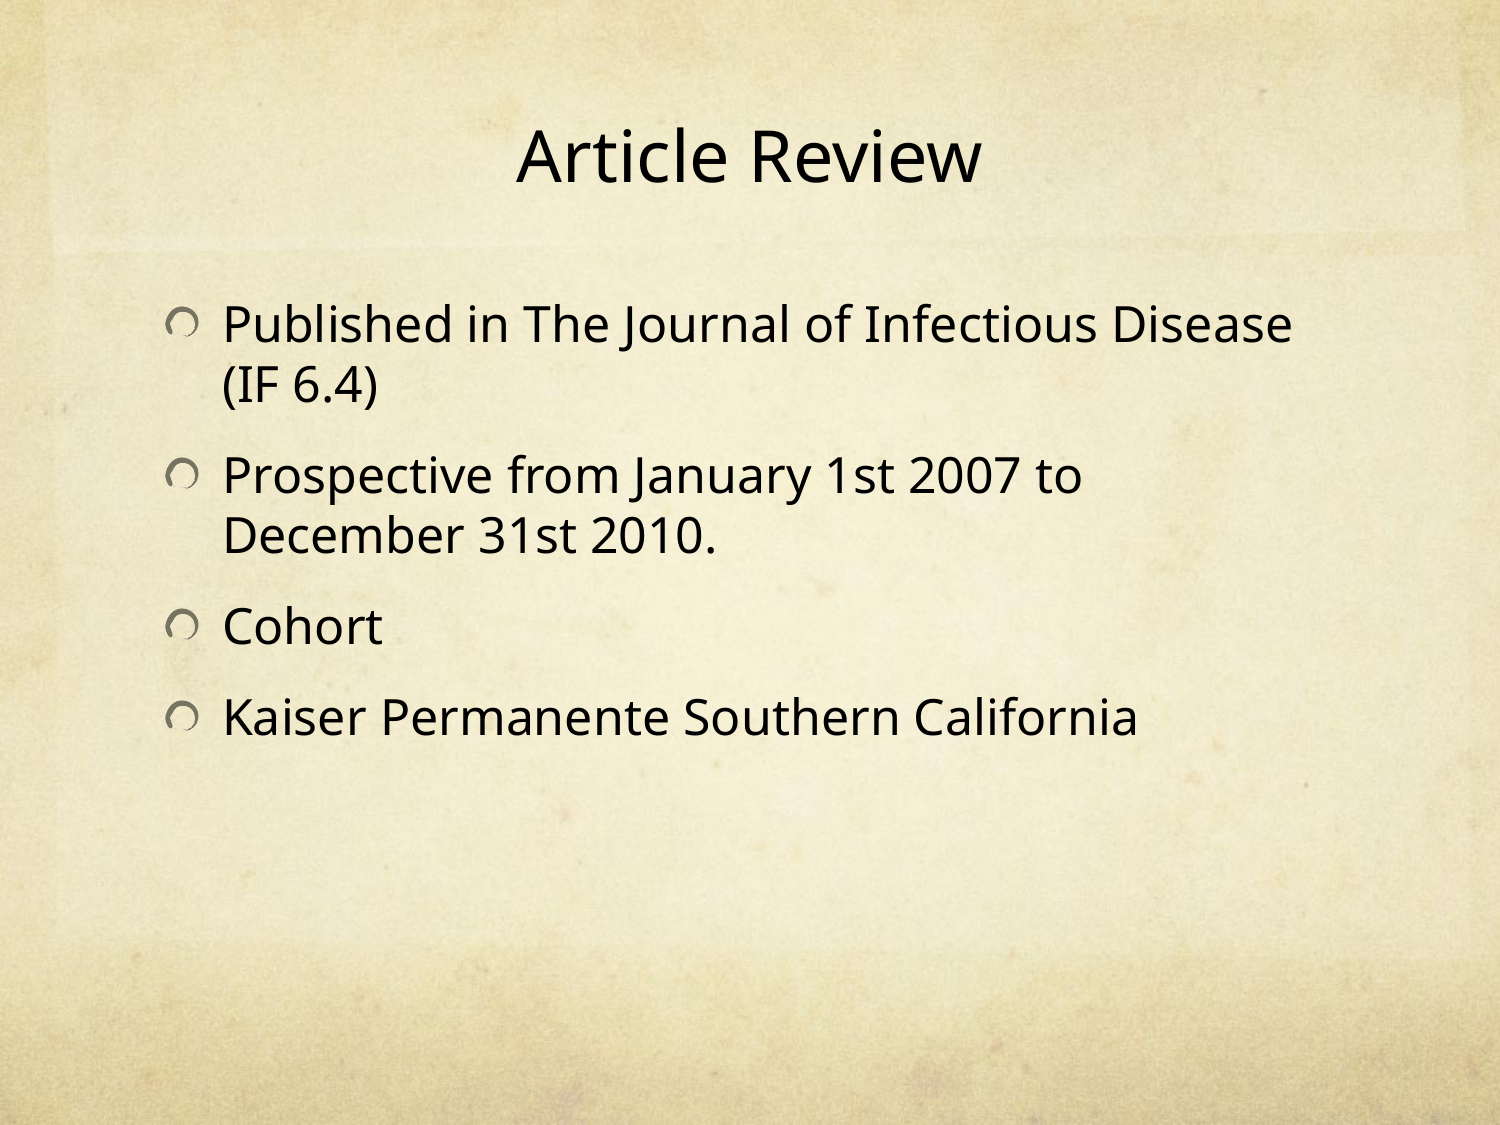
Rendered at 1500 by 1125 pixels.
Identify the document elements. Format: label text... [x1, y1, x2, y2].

list Published in The Journal of Infectious Disease (IF 6.4) Prospective from January 1st 2007 to December 31st 2010. Cohort Kaiser Permanente Southern California [150, 284, 1350, 950]
picture [0, 0, 1500, 1125]
title Article Review [150, 82, 1350, 225]
